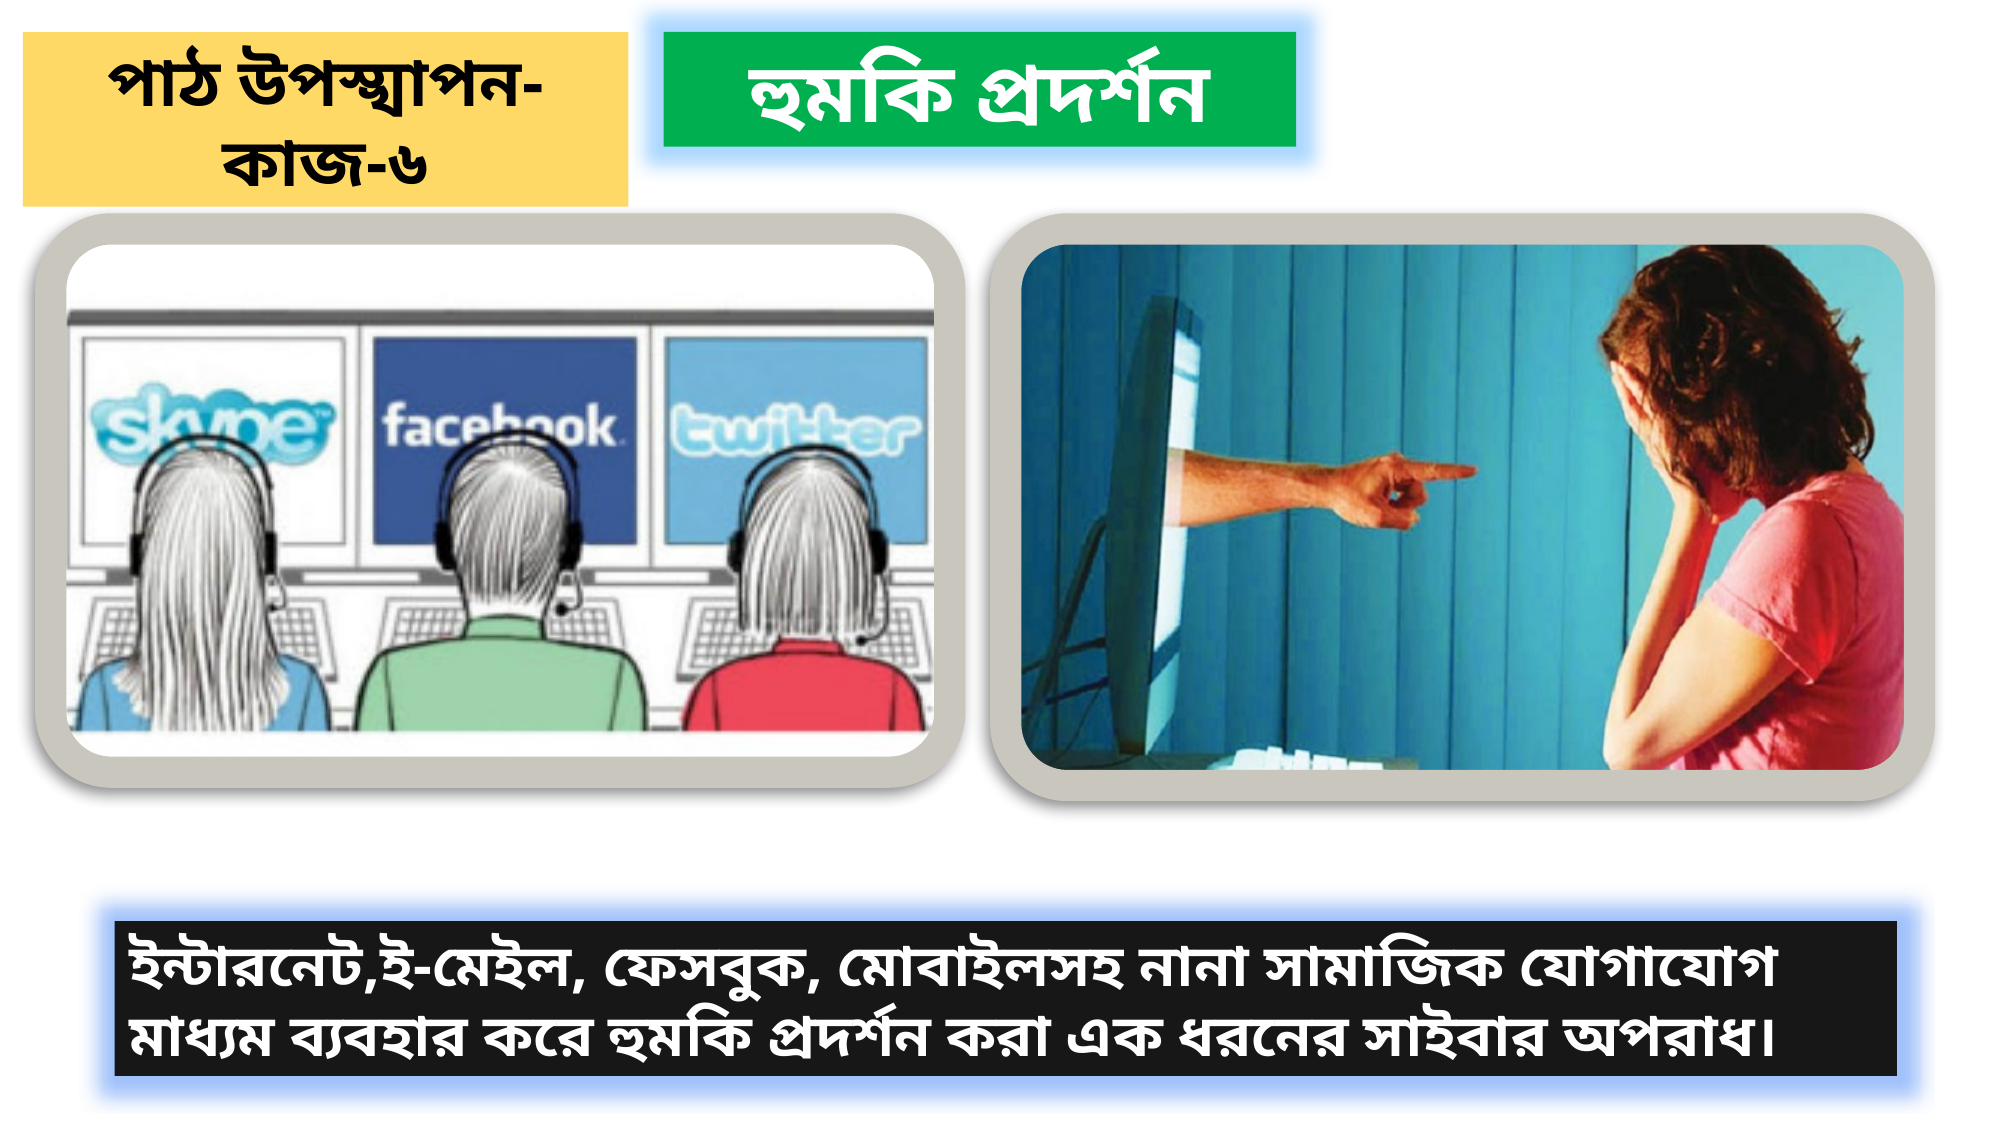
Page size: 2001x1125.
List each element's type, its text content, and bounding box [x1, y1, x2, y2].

picture [50, 228, 950, 773]
text_box পাঠ উপস্খাপন-কাজ-৬ [22, 32, 629, 207]
picture [1005, 228, 1920, 786]
text_box ইন্টারনেট,ই-মেইল, ফেসবুক, মোবাইলসহ নানা সামাজিক যোগাযোগ মাধ্যম ব্যবহার করে হুমকি প্রদর্শন করা এক ধরনের সাইবার অপরাধ। [114, 921, 1897, 1076]
text_box হুমকি প্রদর্শন [663, 31, 1297, 147]
